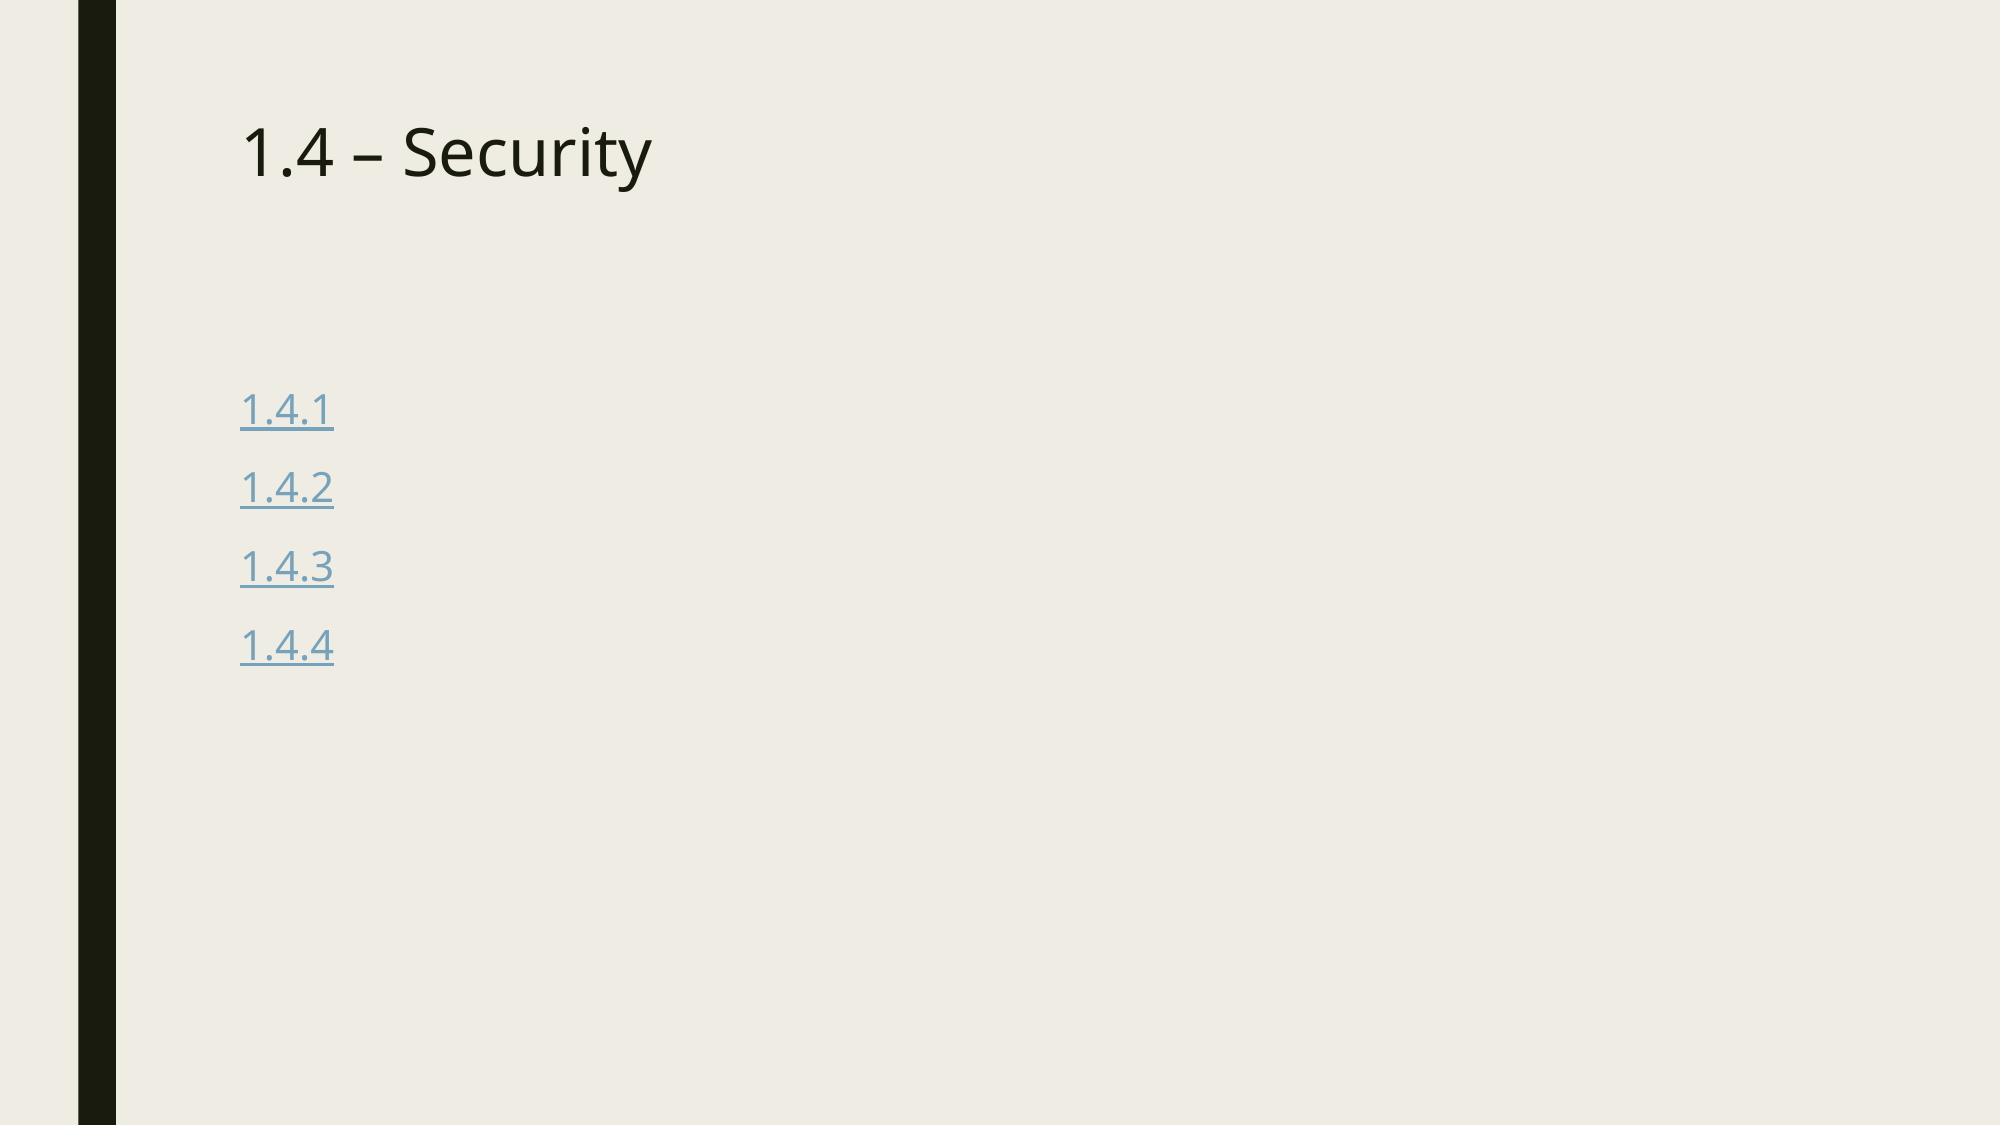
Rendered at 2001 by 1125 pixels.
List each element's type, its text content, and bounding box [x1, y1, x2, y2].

list 1.4.1 1.4.2 1.4.3 1.4.4 [225, 375, 1800, 963]
title 1.4 – Security [225, 112, 1800, 357]
